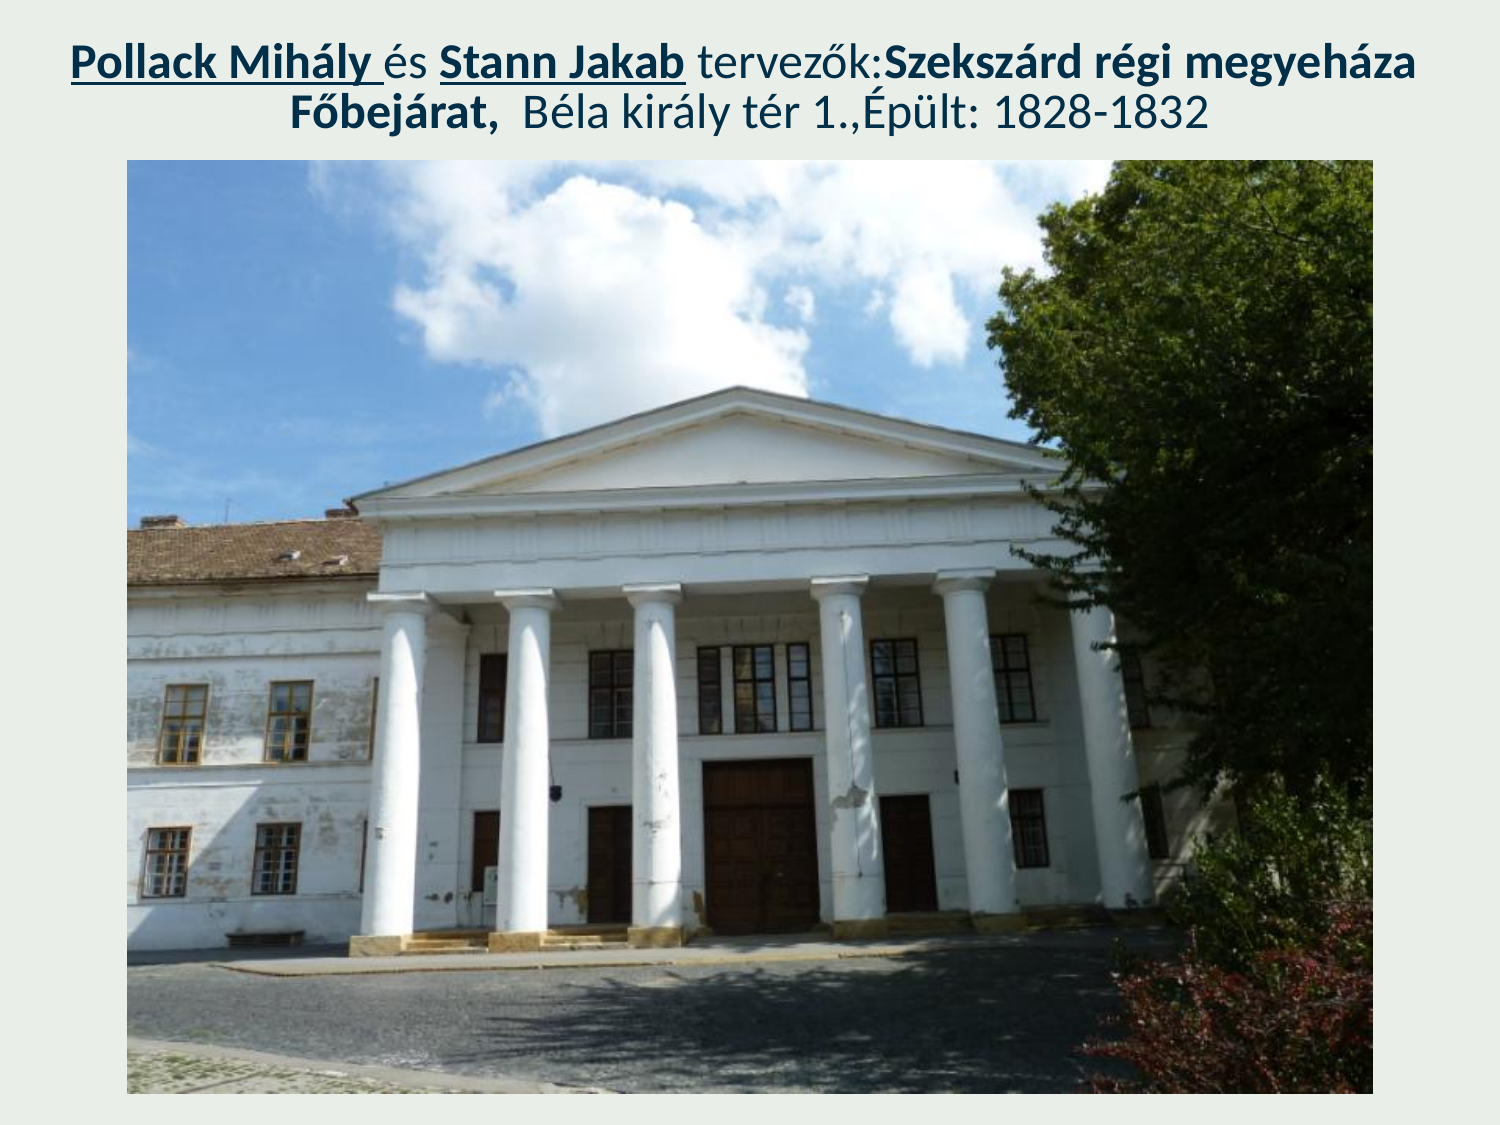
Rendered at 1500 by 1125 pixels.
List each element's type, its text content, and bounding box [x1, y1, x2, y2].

text_box Pollack Mihály és Stann Jakab tervezők:Szekszárd régi megyeháza Főbejárat, Béla király tér 1.,Épült: 1828-1832 [0, 30, 1500, 146]
picture [127, 160, 1373, 1095]
